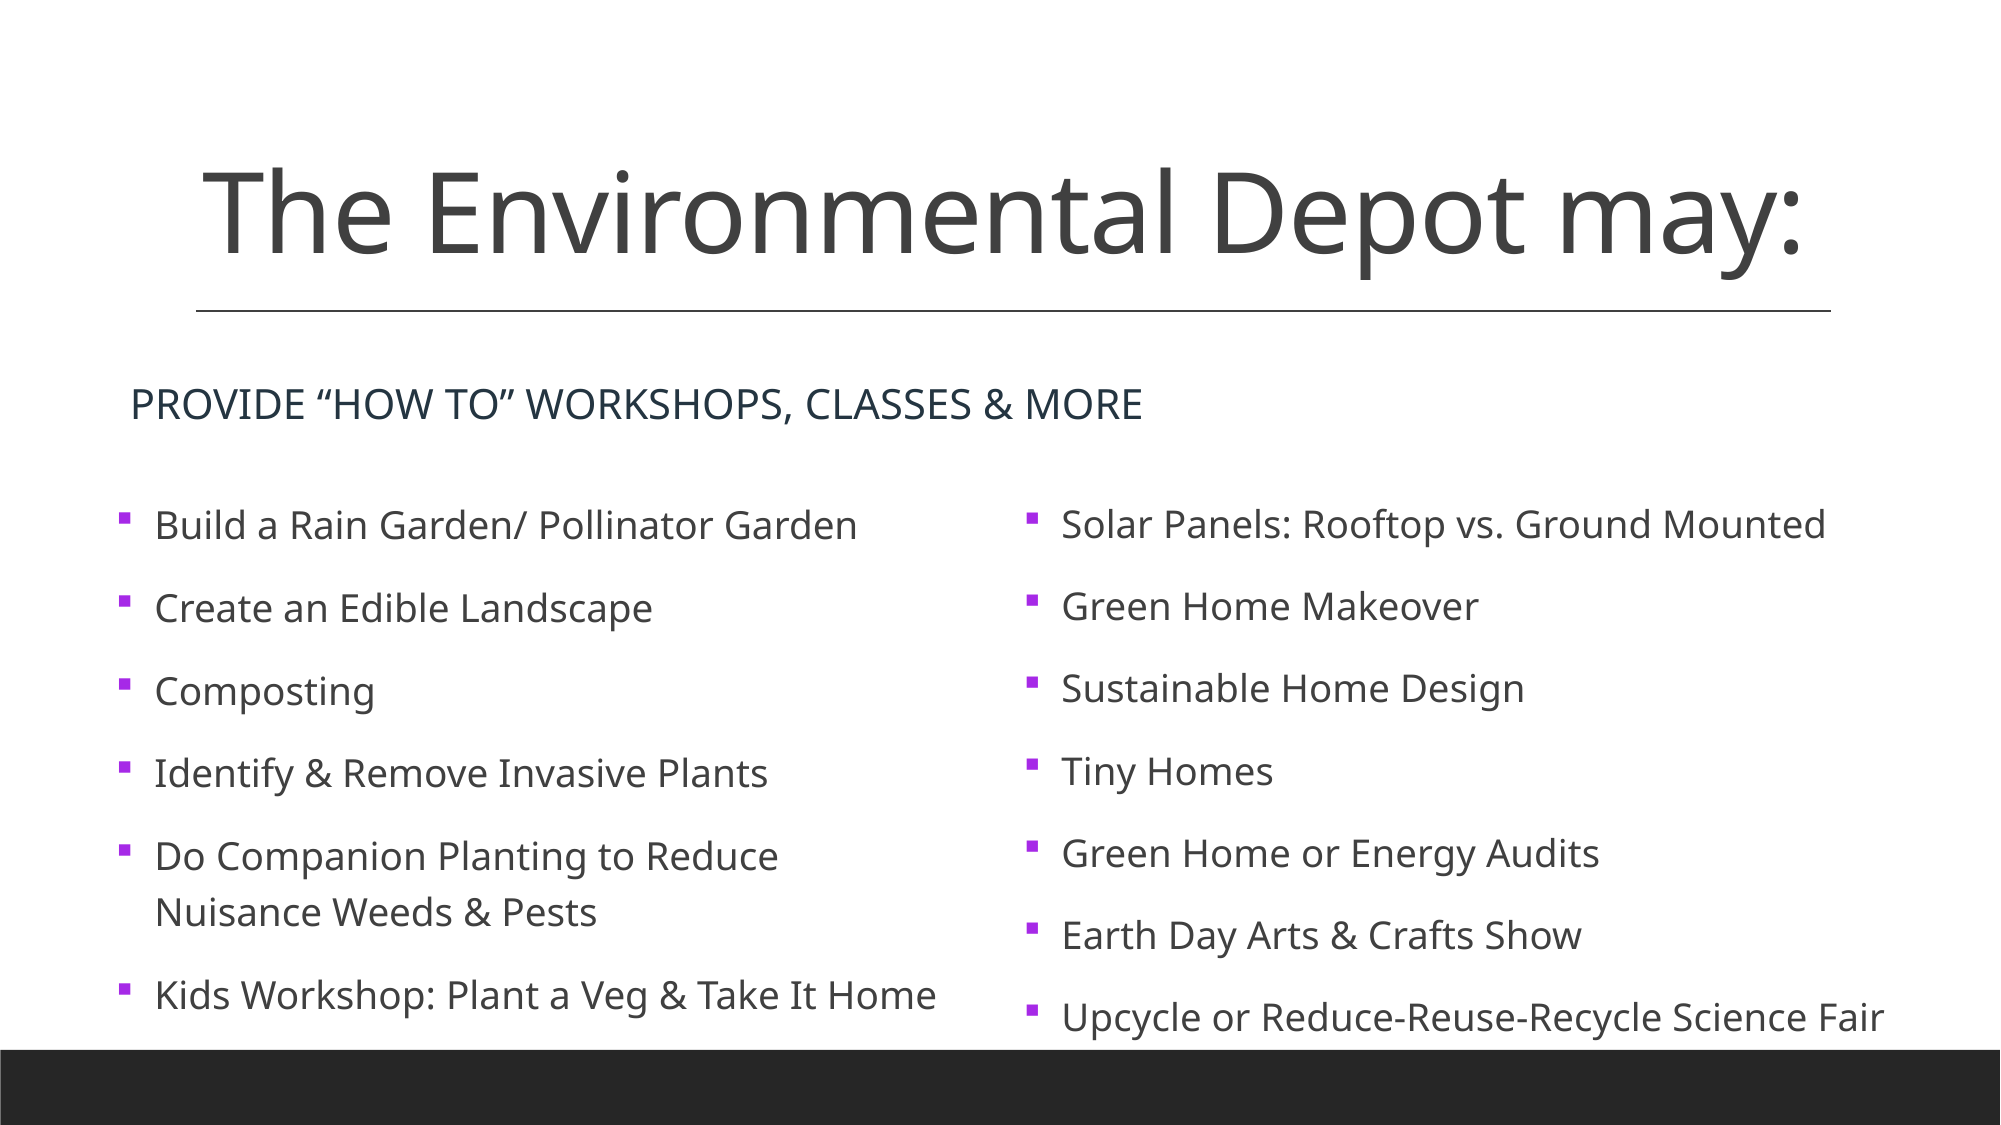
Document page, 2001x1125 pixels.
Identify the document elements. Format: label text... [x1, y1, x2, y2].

list Solar Panels: Rooftop vs. Ground Mounted Green Home Makeover Sustainable Home Design Tiny Homes Green Home or Energy Audits Earth Day Arts & Crafts Show Upcycle or Reduce-Reuse-Recycle Science Fair [1023, 483, 1970, 1049]
list Build a Rain Garden/ Pollinator Garden Create an Edible Landscape Composting Identify & Remove Invasive Plants Do Companion Planting to Reduce Nuisance Weeds & Pests Kids Workshop: Plant a Veg & Take It Home [115, 483, 940, 1049]
title The Environmental Depot may: [180, 47, 1830, 285]
list Provide “How to” Workshops, Classes & more [114, 337, 1221, 459]
